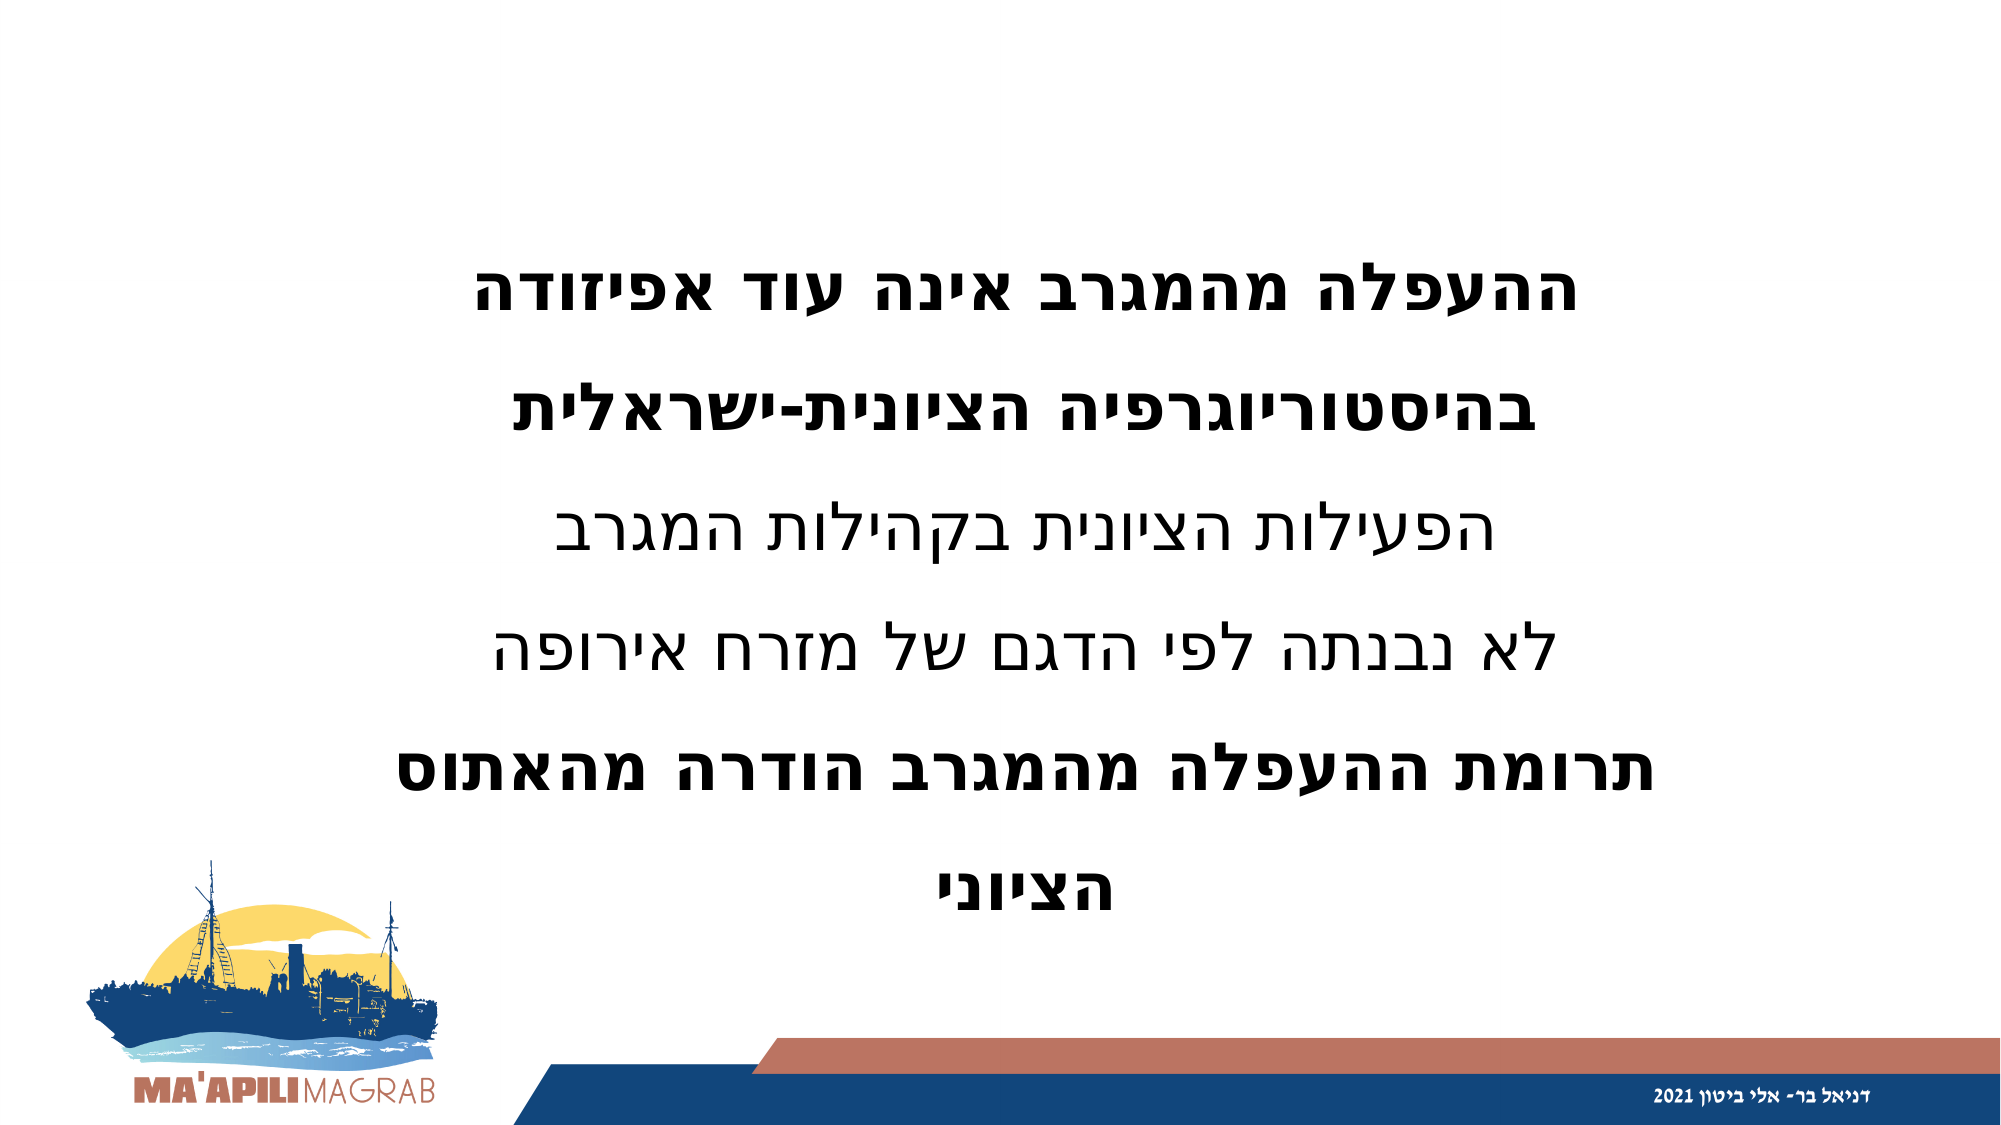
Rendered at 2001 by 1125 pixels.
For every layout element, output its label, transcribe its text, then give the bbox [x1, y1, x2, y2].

text_box ההעפלה מהמגרב אינה עוד אפיזודה בהיסטוריוגרפיה הציונית-ישראלית הפעילות הציונית בקהילות המגרב לא נבנתה לפי הדגם של מזרח אירופה תרומת ההעפלה מהמגרב הודרה מהאתוס הציוני [346, 196, 1707, 1051]
picture [0, 0, 2001, 1125]
